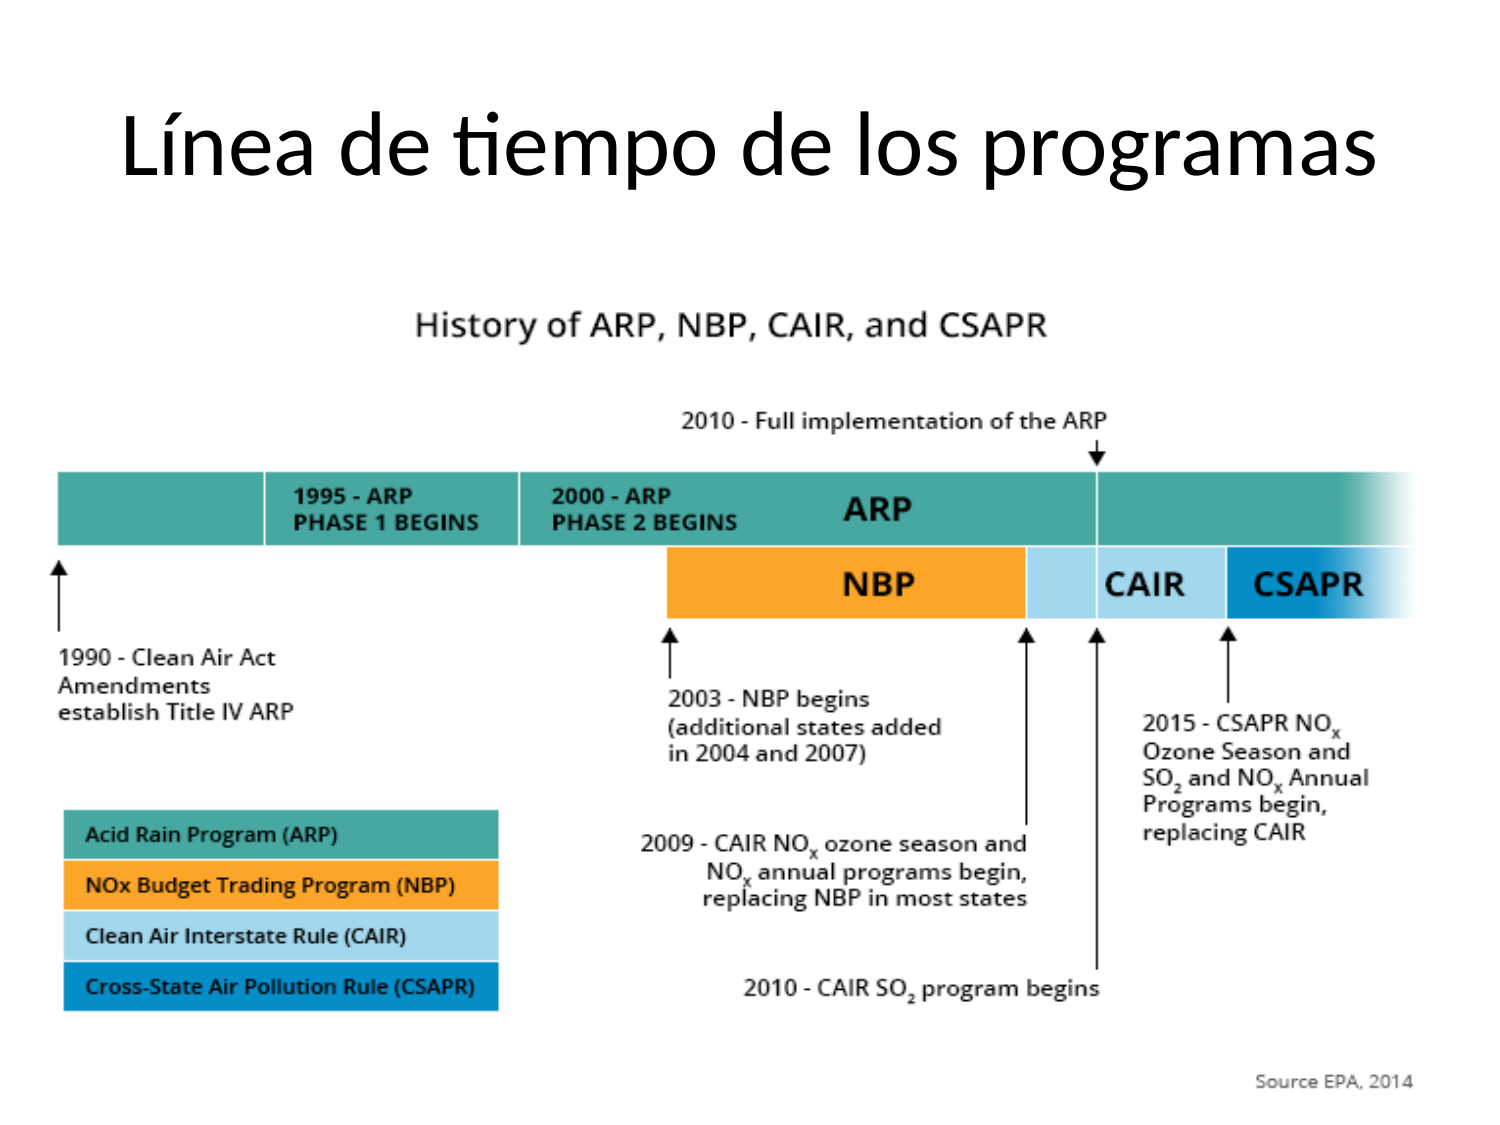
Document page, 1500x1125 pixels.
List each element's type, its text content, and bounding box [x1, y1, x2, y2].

picture [29, 249, 1448, 1095]
title Línea de tiempo de los programas [75, 45, 1425, 233]
